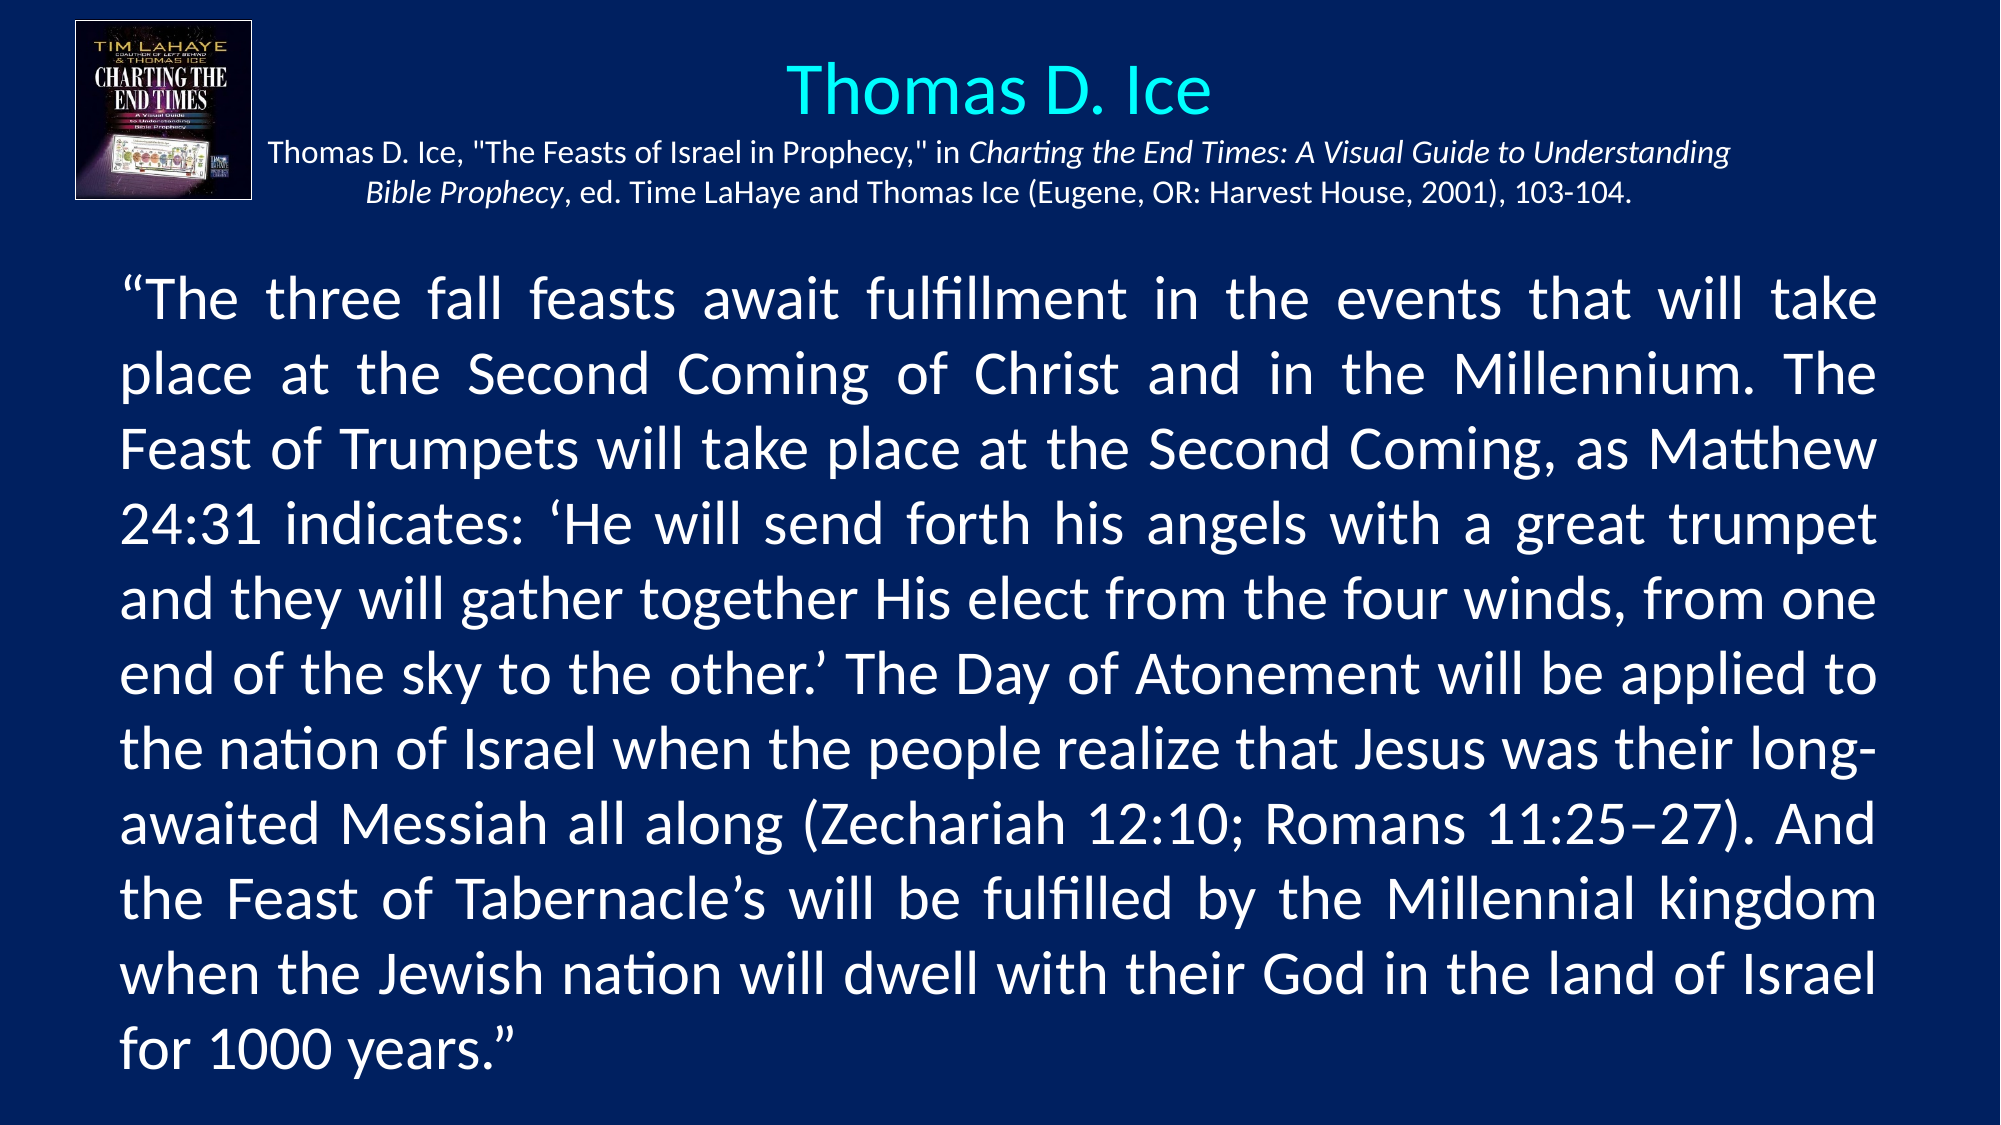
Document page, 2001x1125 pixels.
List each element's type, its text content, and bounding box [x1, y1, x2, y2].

picture [74, 19, 252, 201]
text_box “The three fall feasts await fulfillment in the events that will take place at the Second Coming of Christ and in the Millennium. The Feast of Trumpets will take place at the Second Coming, as Matthew 24:31 indicates: ‘He will send forth his angels with a great trumpet and they will gather together His elect from the four winds, from one end of the sky to the other.’ The Day of Atonement will be applied to the nation of Israel when the people realize that Jesus was their long-awaited Messiah all along (Zechariah 12:10; Romans 11:25–27). And the Feast of Tabernacle’s will be fulfilled by the Millennial kingdom when the Jewish nation will dwell with their God in the land of Israel for 1000 years.” [104, 249, 1895, 1088]
title Thomas D. Ice Thomas D. Ice, "The Feasts of Israel in Prophecy," in Charting the End Times: A Visual Guide to Understanding Bible Prophecy, ed. Time LaHaye and Thomas Ice (Eugene, OR: Harvest House, 2001), 103-104. [244, 37, 1756, 213]
